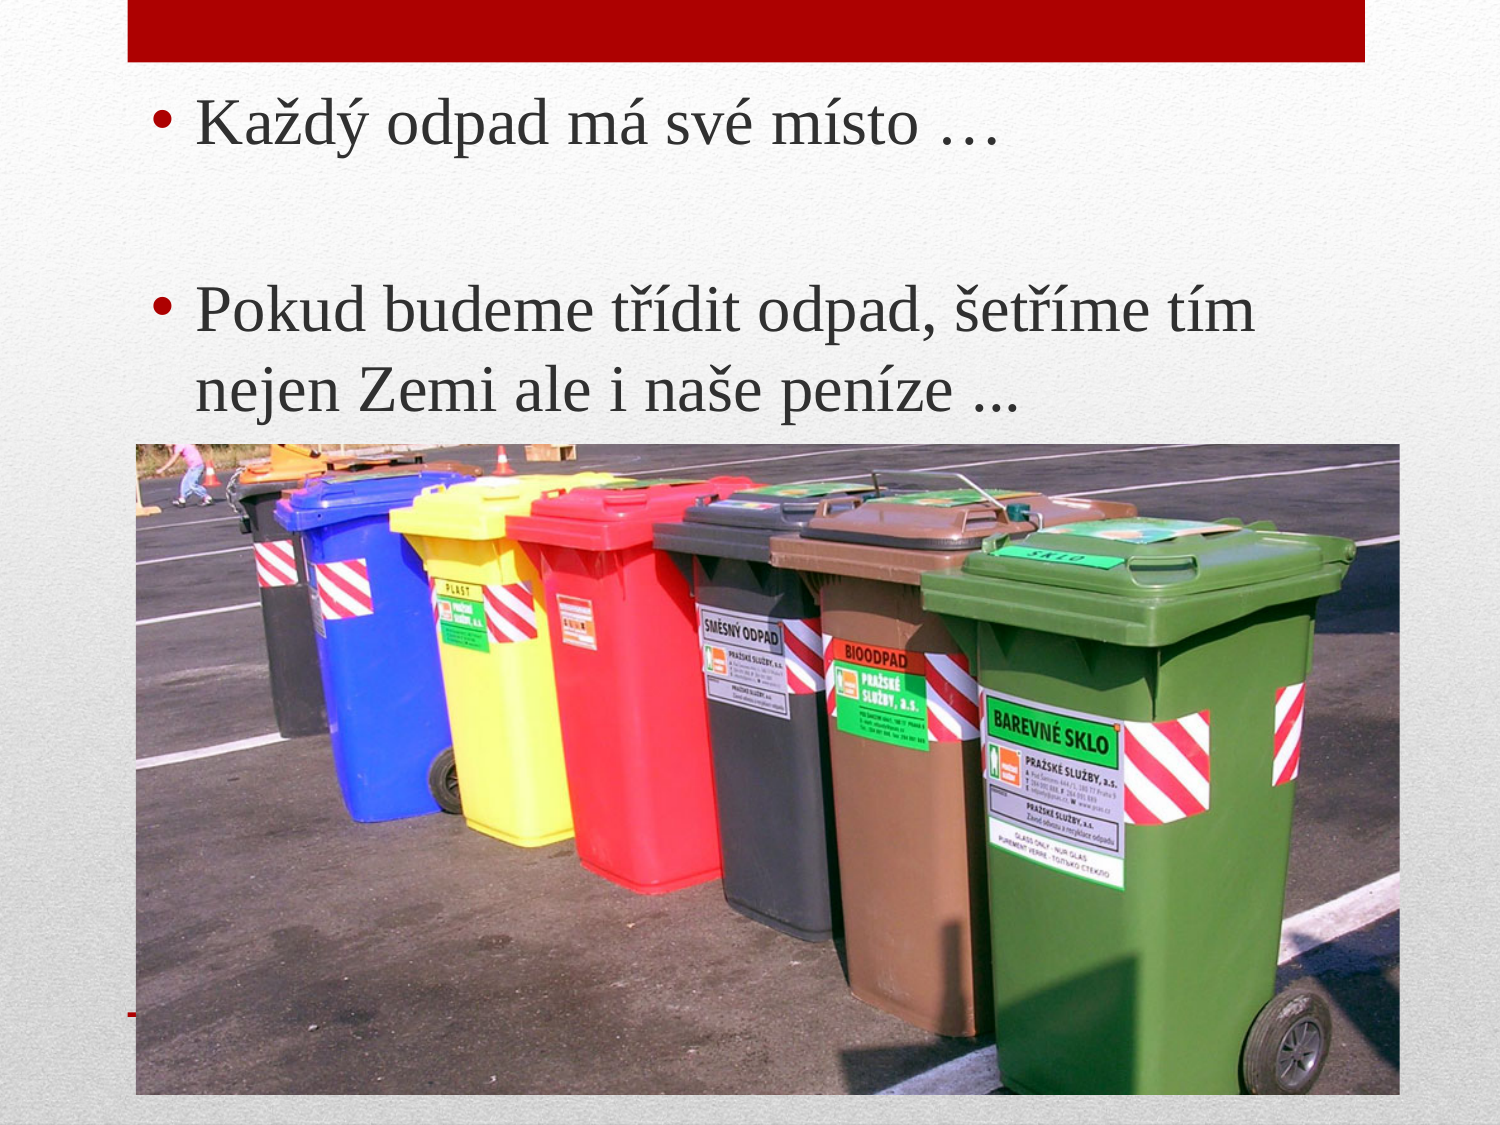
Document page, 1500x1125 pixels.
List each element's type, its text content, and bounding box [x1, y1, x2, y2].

picture [134, 443, 1401, 1096]
list Každý odpad má své místo … Pokud budeme třídit odpad, šetříme tím nejen Zemi ale i naše peníze ... [135, 56, 1374, 443]
